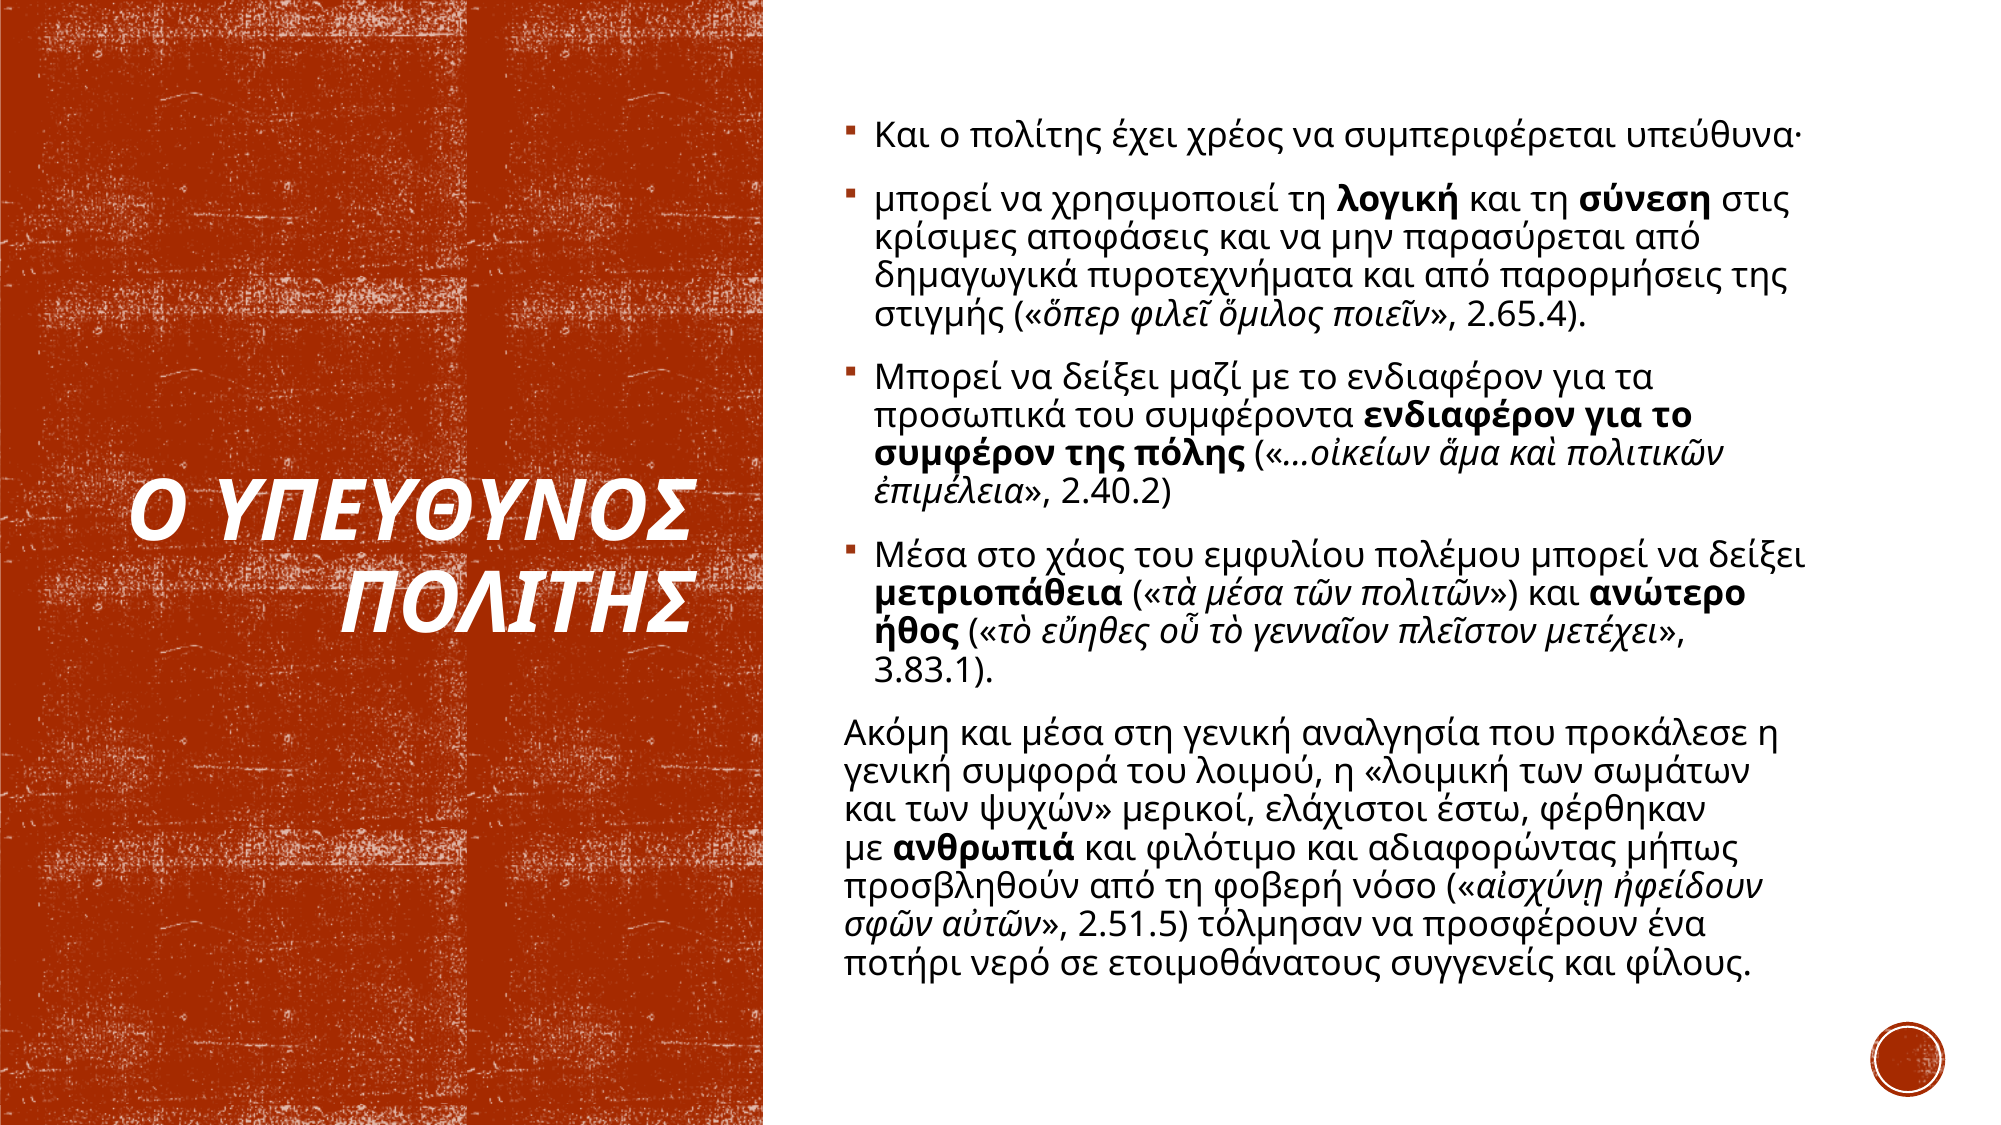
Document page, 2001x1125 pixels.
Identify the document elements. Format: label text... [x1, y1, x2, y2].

text_box [1870, 1021, 1946, 1097]
text_box [763, 0, 2000, 1125]
text_box [1875, 1026, 1941, 1093]
title Ο υπευθυνος πολιτης [105, 105, 711, 1013]
text_box [0, 0, 763, 1125]
list Και ο πολίτης έχει χρέος να συμπεριφέρεται υπεύθυνα· μπορεί να χρησιμοποιεί τη λογική και τη σύνεση στις κρίσιμες αποφάσεις και να μην παρασύρεται από δημαγωγικά πυροτεχνήματα και από παρορμήσεις της στιγμής («ὅπερ φιλεῖ ὅμιλος ποιεῖν», 2.65.4). Μπορεί να δείξει μαζί με το ενδιαφέρον για τα προσωπικά του συμφέροντα ενδιαφέρον για το συμφέρον της πόλης («...οἰκείων ἅμα καὶ πολιτικῶν ἐπιμέλεια», 2.40.2) Μέσα στο χάος του εμφυλίου πολέμου μπορεί να δείξει μετριοπάθεια («τὰ μέσα τῶν πολιτῶν») και ανώτερο ήθος («τὸ εὔηθες οὗ τὸ γενναῖον πλεῖστον μετέχει», 3.83.1). Ακόμη και μέσα στη γενική αναλγησία που προκάλεσε η γενική συμφορά του λοιμού, η «λοιμική των σωμάτων και των ψυχών» μερικοί, ελάχιστοι έστω, φέρθηκαν με ανθρωπιά και φιλότιμο και αδιαφορώντας μήπως προσβληθούν από τη φοβερή νόσο («αἰσχύνῃ ἠφείδουν σφῶν αὐτῶν», 2.51.5) τόλμησαν να προσφέρουν ένα ποτήρι νερό σε ετοιμοθάνατους συγγενείς και φίλους. [829, 29, 1826, 1071]
